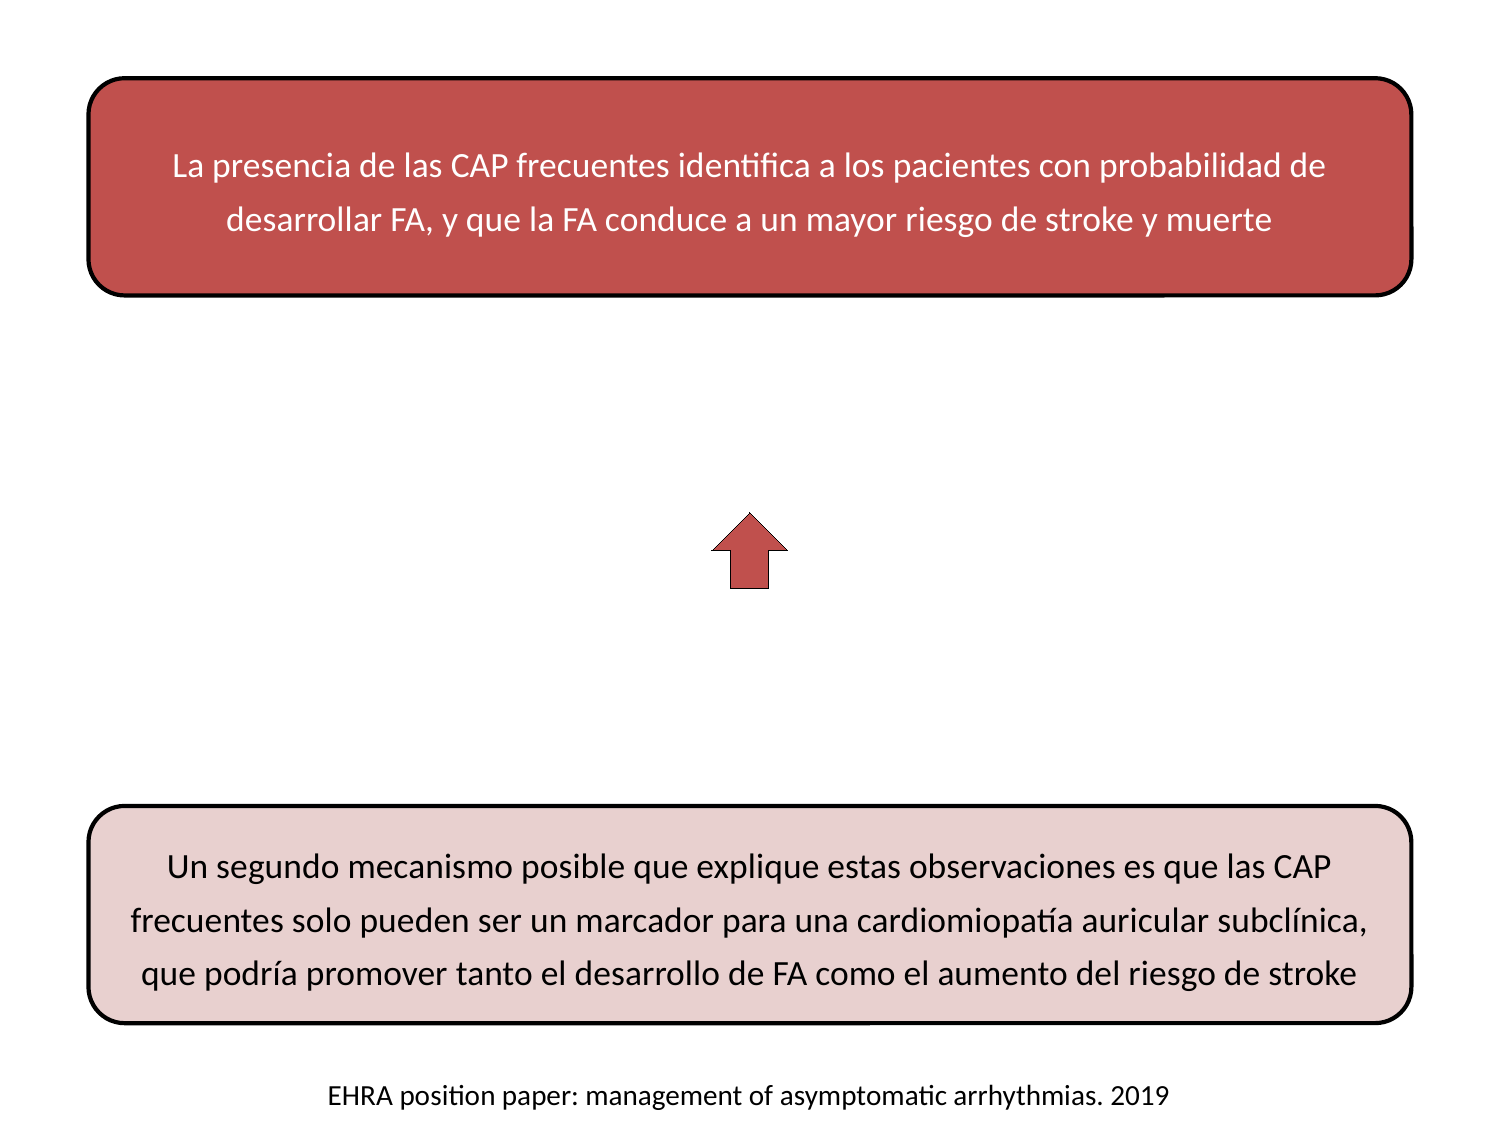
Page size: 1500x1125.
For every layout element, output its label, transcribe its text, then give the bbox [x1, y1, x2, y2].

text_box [88, 77, 1412, 1024]
text_box EHRA position paper: management of asymptomatic arrhythmias. 2019 [147, 1068, 1351, 1119]
